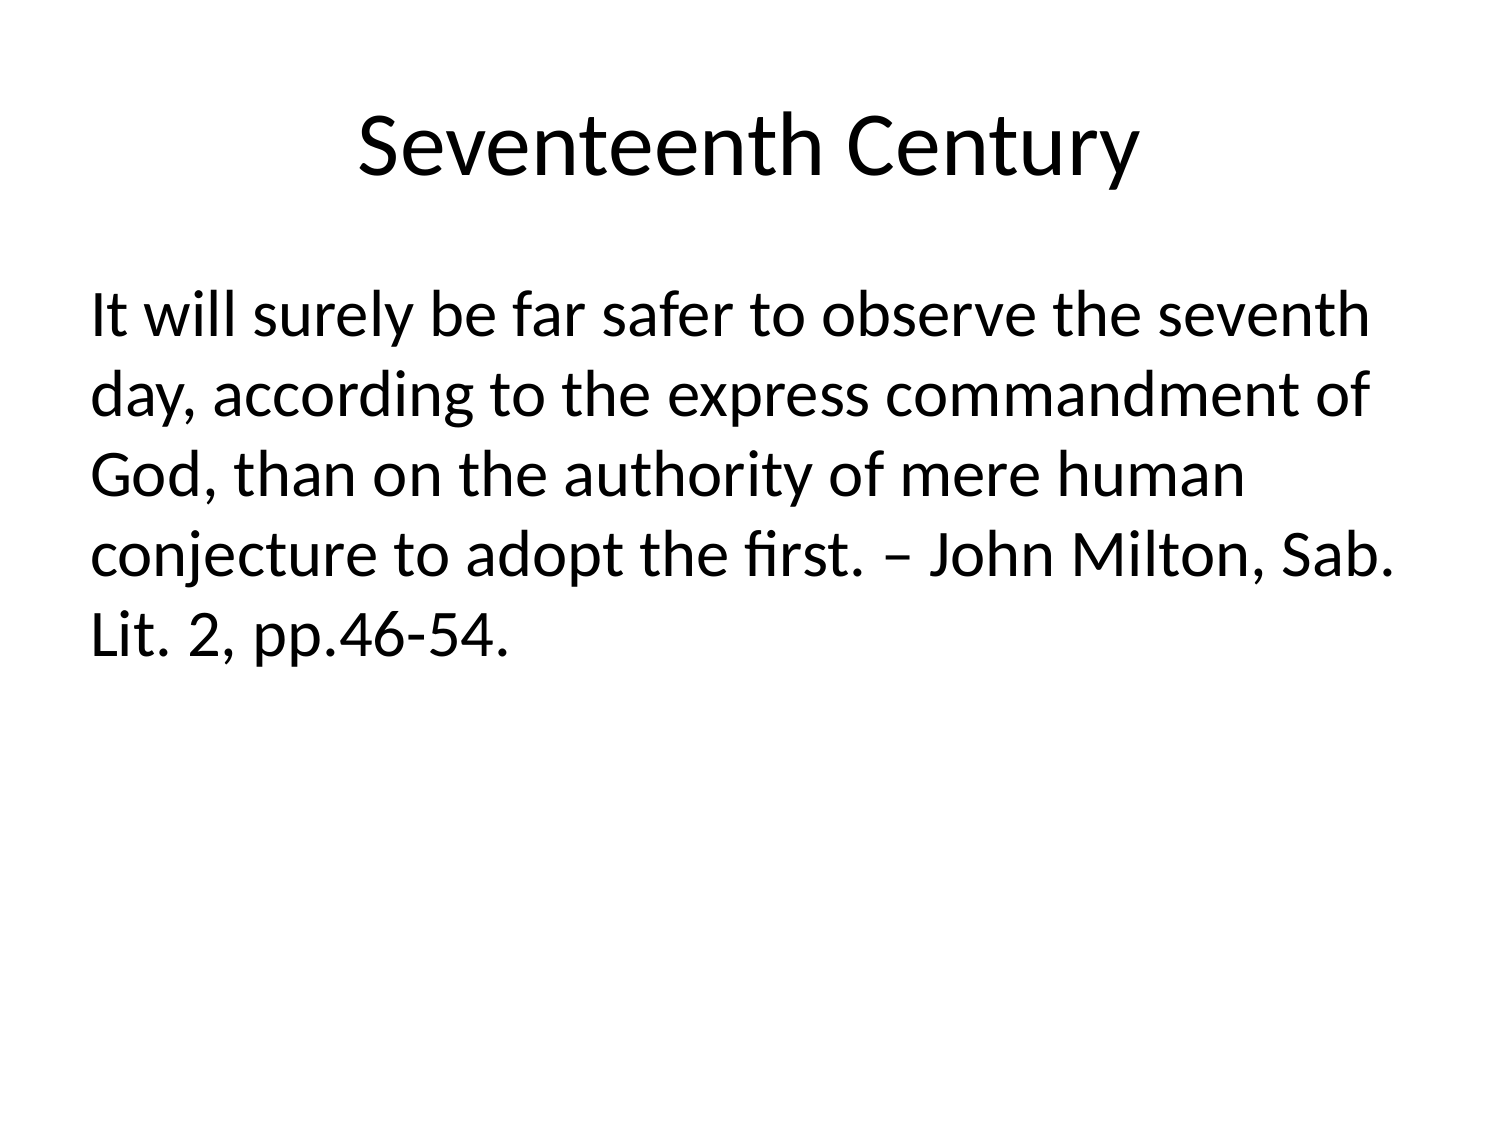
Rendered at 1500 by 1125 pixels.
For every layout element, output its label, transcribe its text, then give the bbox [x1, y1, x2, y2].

list It will surely be far safer to observe the seventh day, according to the express commandment of God, than on the authority of mere human conjecture to adopt the first. – John Milton, Sab. Lit. 2, pp.46-54. [75, 262, 1425, 1005]
title Seventeenth Century [75, 45, 1425, 233]
